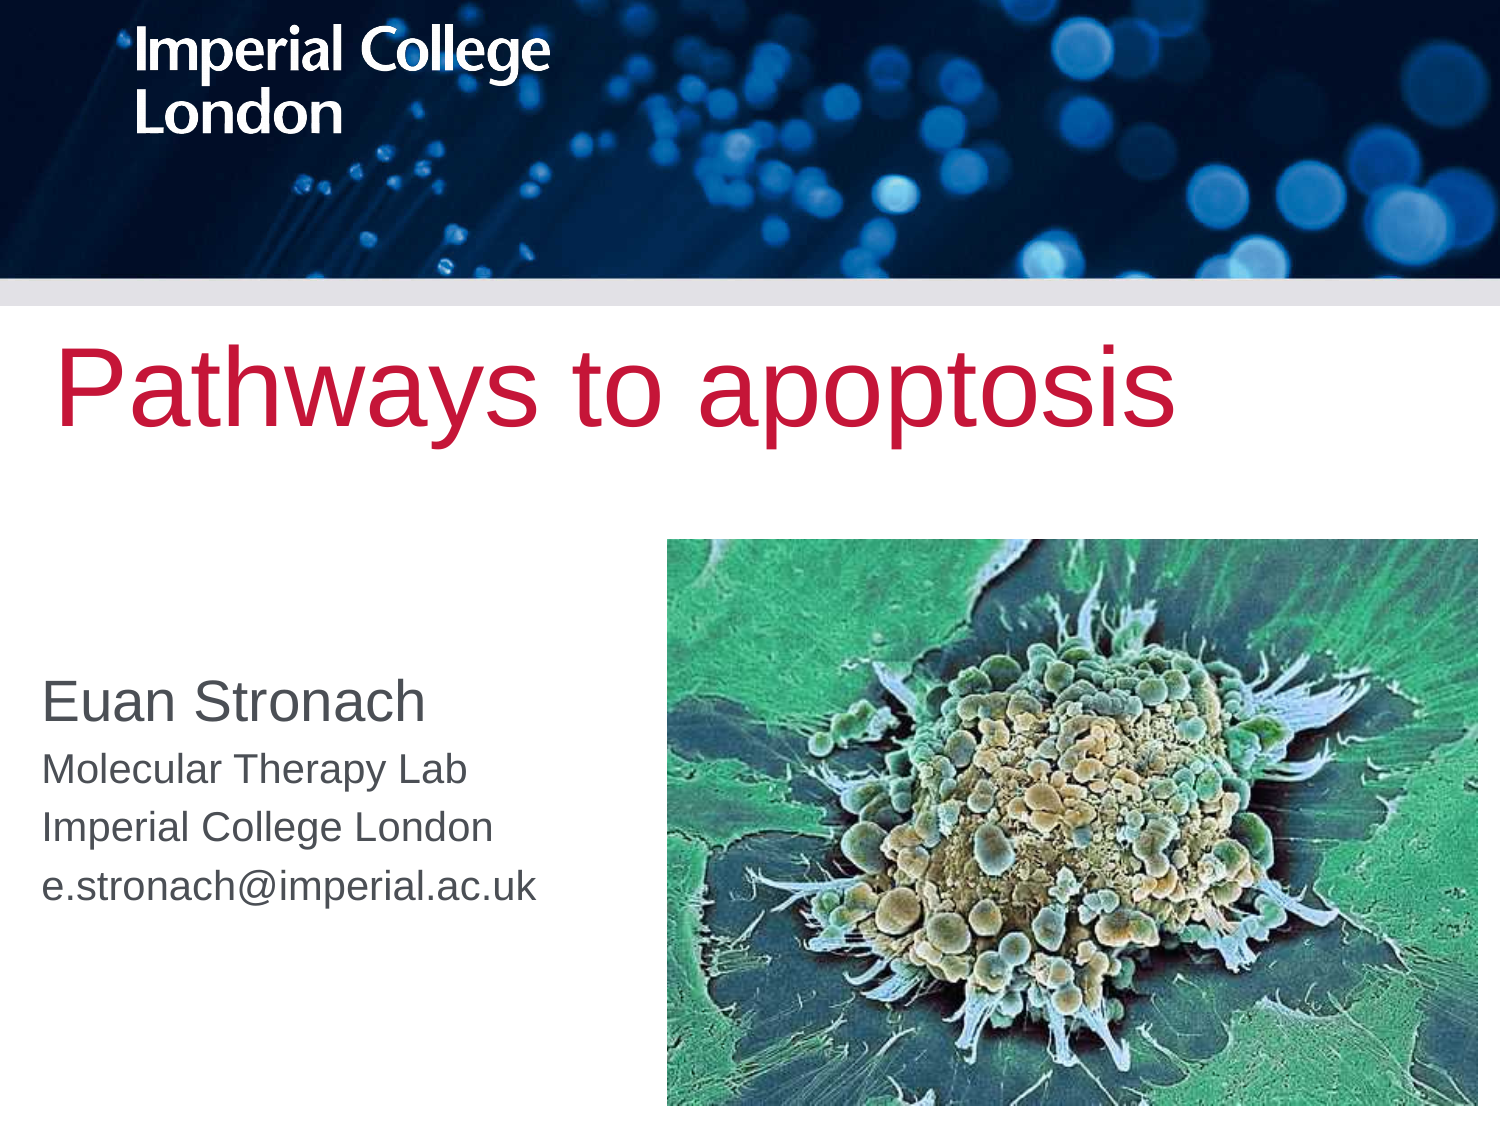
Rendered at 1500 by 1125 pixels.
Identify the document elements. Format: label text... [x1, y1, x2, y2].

subtitle Euan Stronach Molecular Therapy Lab Imperial College London e.stronach@imperial.ac.uk [41, 663, 633, 983]
title Pathways to apoptosis [53, 314, 1353, 681]
picture [0, 0, 1500, 306]
picture [666, 539, 1478, 1107]
